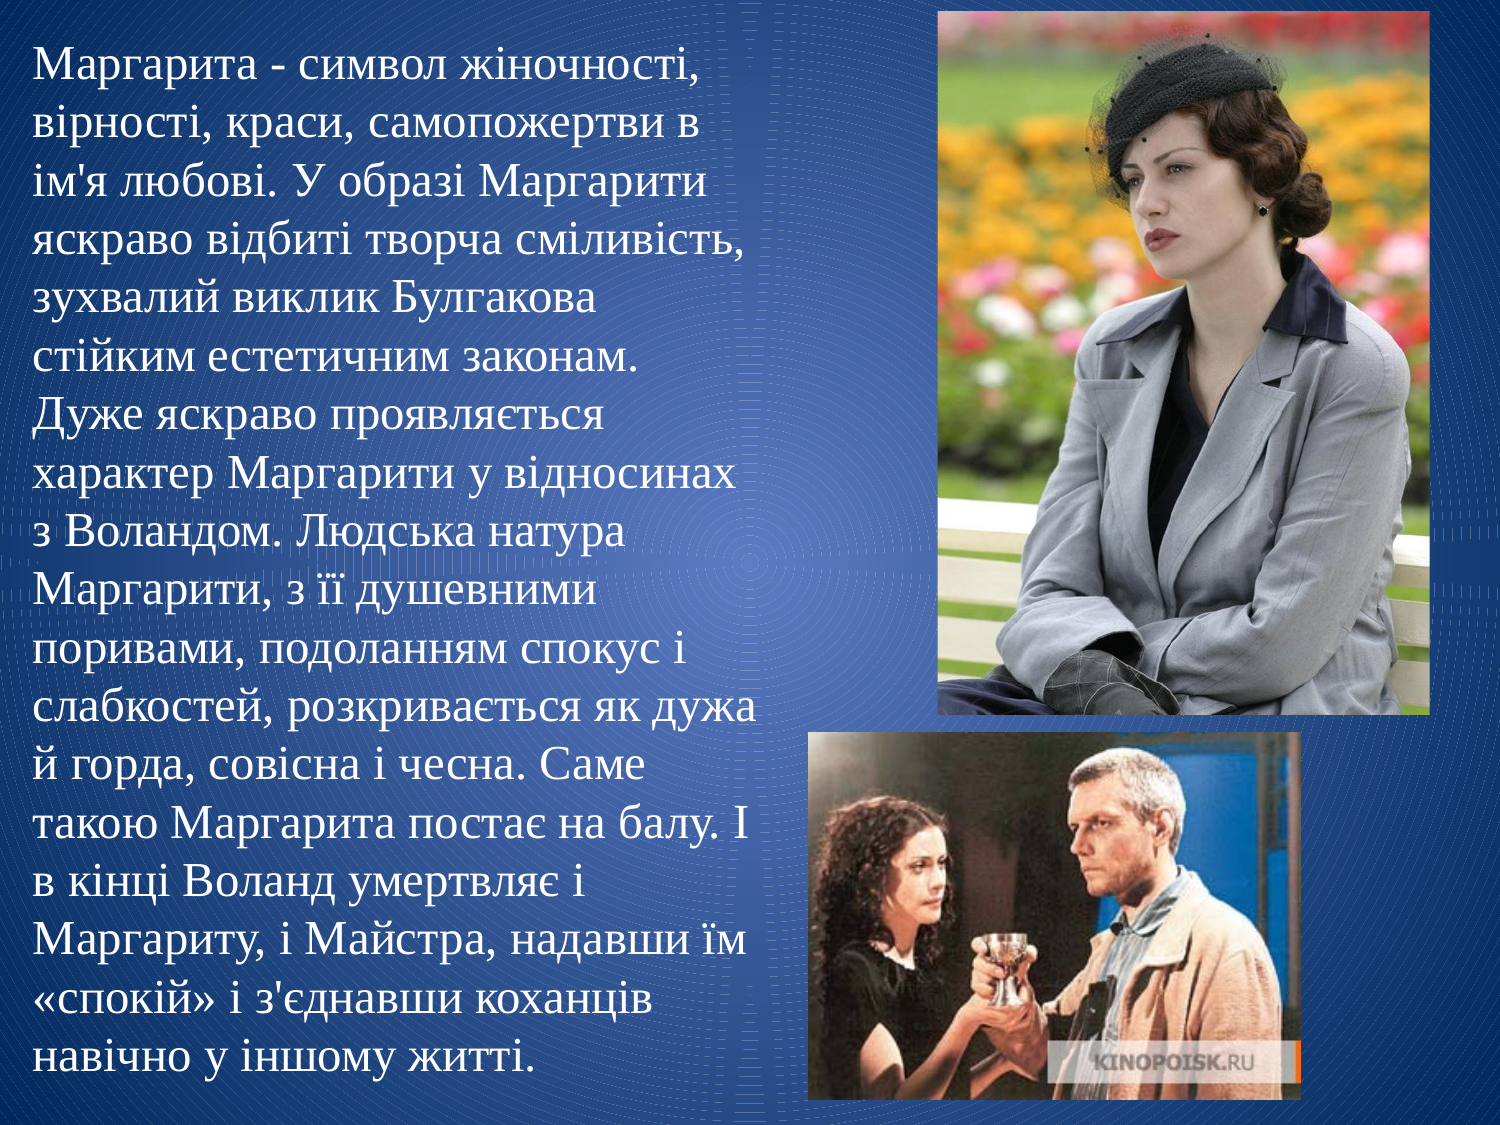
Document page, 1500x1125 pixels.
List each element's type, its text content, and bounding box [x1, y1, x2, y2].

list Маргарита - символ жіночності, вірності, краси, самопожертви в ім'я любові. У образі Маргарити яскраво відбиті творча сміливість, зухвалий виклик Булгакова стійким естетичним законам. Дуже яскраво проявляється характер Маргарити у відносинах з Воландом. Людська натура Маргарити, з її душевними поривами, подоланням спокус і слабкостей, розкривається як дужа й горда, совісна і чесна. Саме такою Маргарита постає на балу. І в кінці Воланд умертвляє і Маргариту, і Майстра, надавши їм «спокій» і з'єднавши коханців навічно у іншому житті. [0, 23, 774, 1102]
picture [808, 732, 1301, 1101]
picture [937, 11, 1430, 716]
